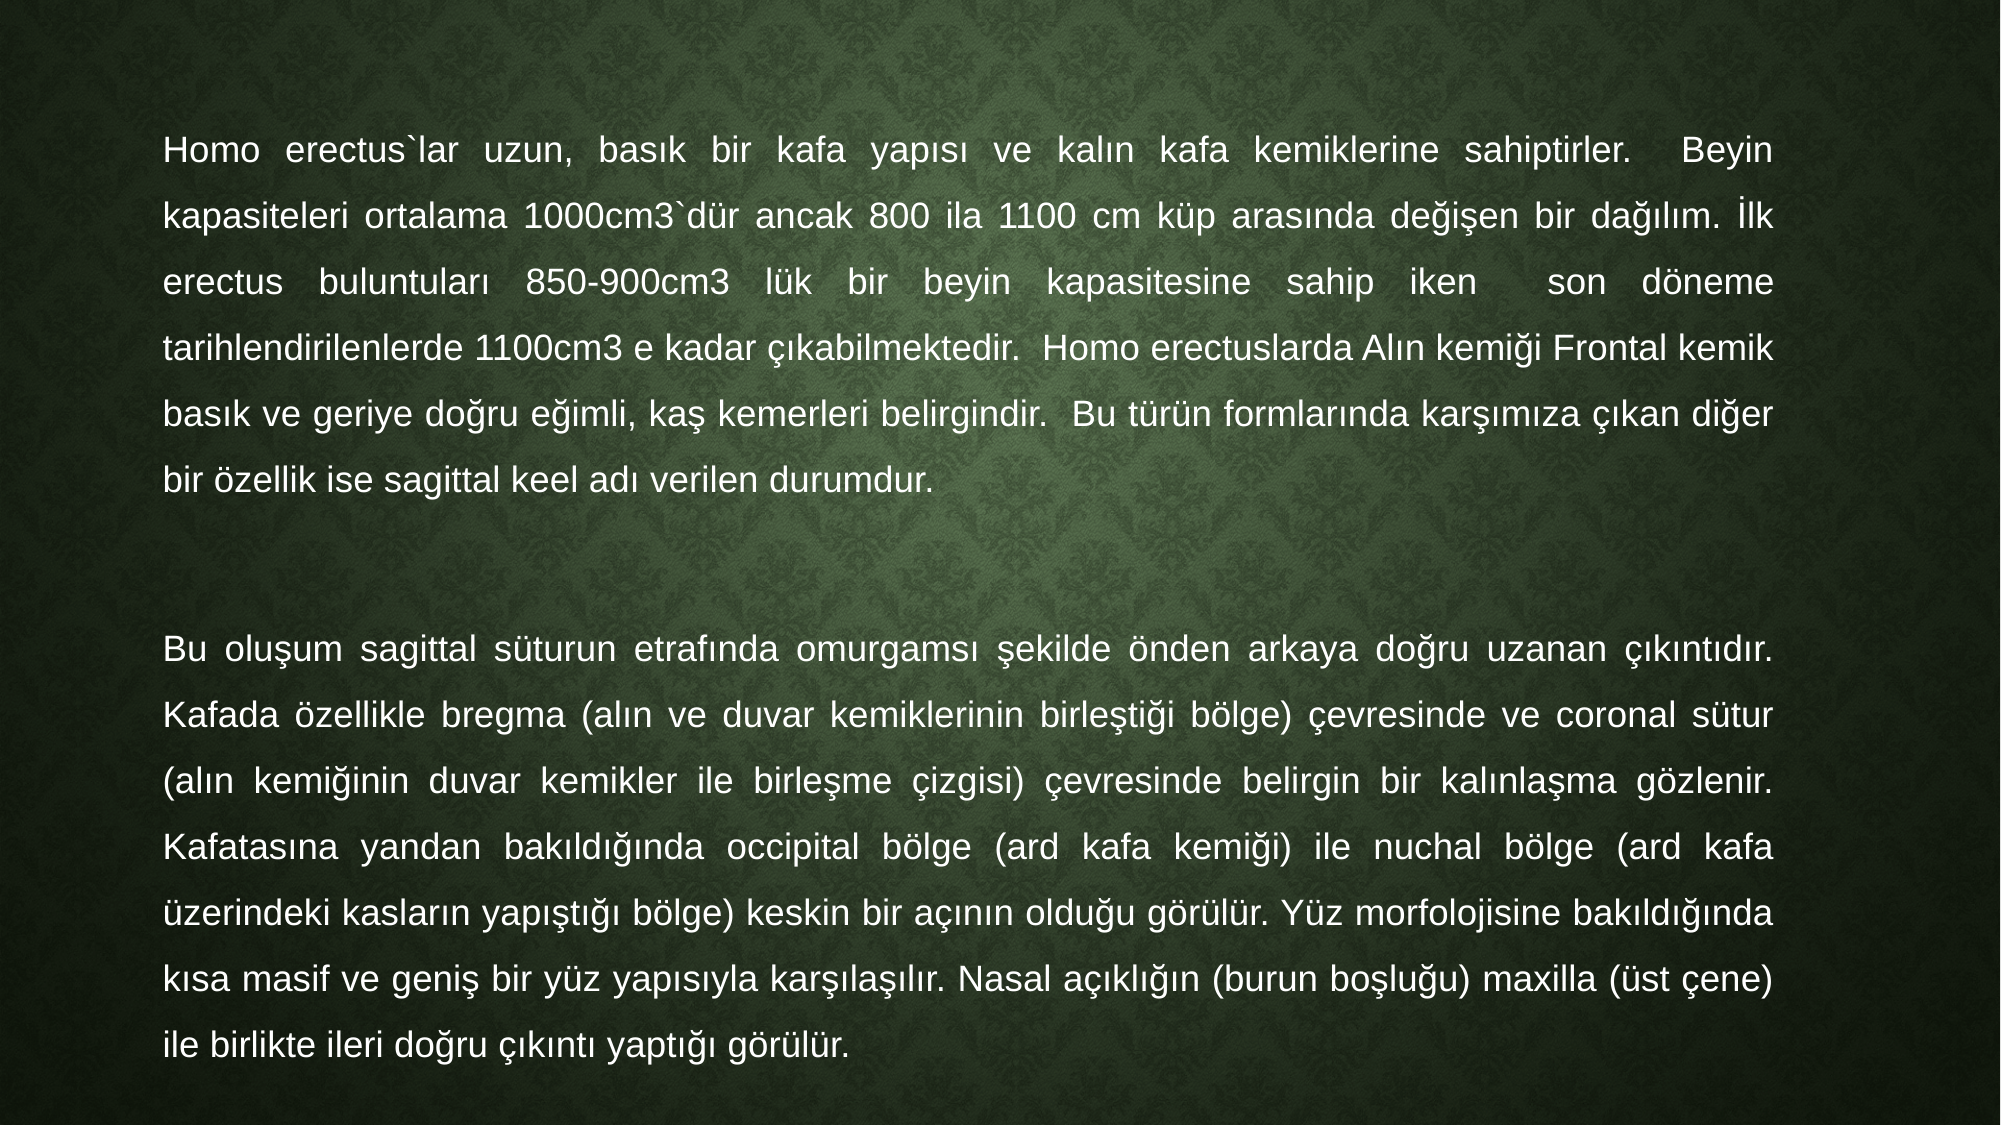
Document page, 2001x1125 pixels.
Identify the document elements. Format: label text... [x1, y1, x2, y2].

list Homo erectus`lar uzun, basık bir kafa yapısı ve kalın kafa kemiklerine sahiptirler. Beyin kapasiteleri ortalama 1000cm3`dür ancak 800 ila 1100 cm küp arasında değişen bir dağılım. İlk erectus buluntuları 850-900cm3 lük bir beyin kapasitesine sahip iken son döneme tarihlendirilenlerde 1100cm3 e kadar çıkabilmektedir. Homo erectuslarda Alın kemiği Frontal kemik basık ve geriye doğru eğimli, kaş kemerleri belirgindir. Bu türün formlarında karşımıza çıkan diğer bir özellik ise sagittal keel adı verilen durumdur. Bu oluşum sagittal süturun etrafında omurgamsı şekilde önden arkaya doğru uzanan çıkıntıdır. Kafada özellikle bregma (alın ve duvar kemiklerinin birleştiği bölge) çevresinde ve coronal sütur (alın kemiğinin duvar kemikler ile birleşme çizgisi) çevresinde belirgin bir kalınlaşma gözlenir. Kafatasına yandan bakıldığında occipital bölge (ard kafa kemiği) ile nuchal bölge (ard kafa üzerindeki kasların yapıştığı bölge) keskin bir açının olduğu görülür. Yüz morfolojisine bakıldığında kısa masif ve geniş bir yüz yapısıyla karşılaşılır. Nasal açıklığın (burun boşluğu) maxilla (üst çene) ile birlikte ileri doğru çıkıntı yaptığı görülür. [112, 95, 1791, 1079]
